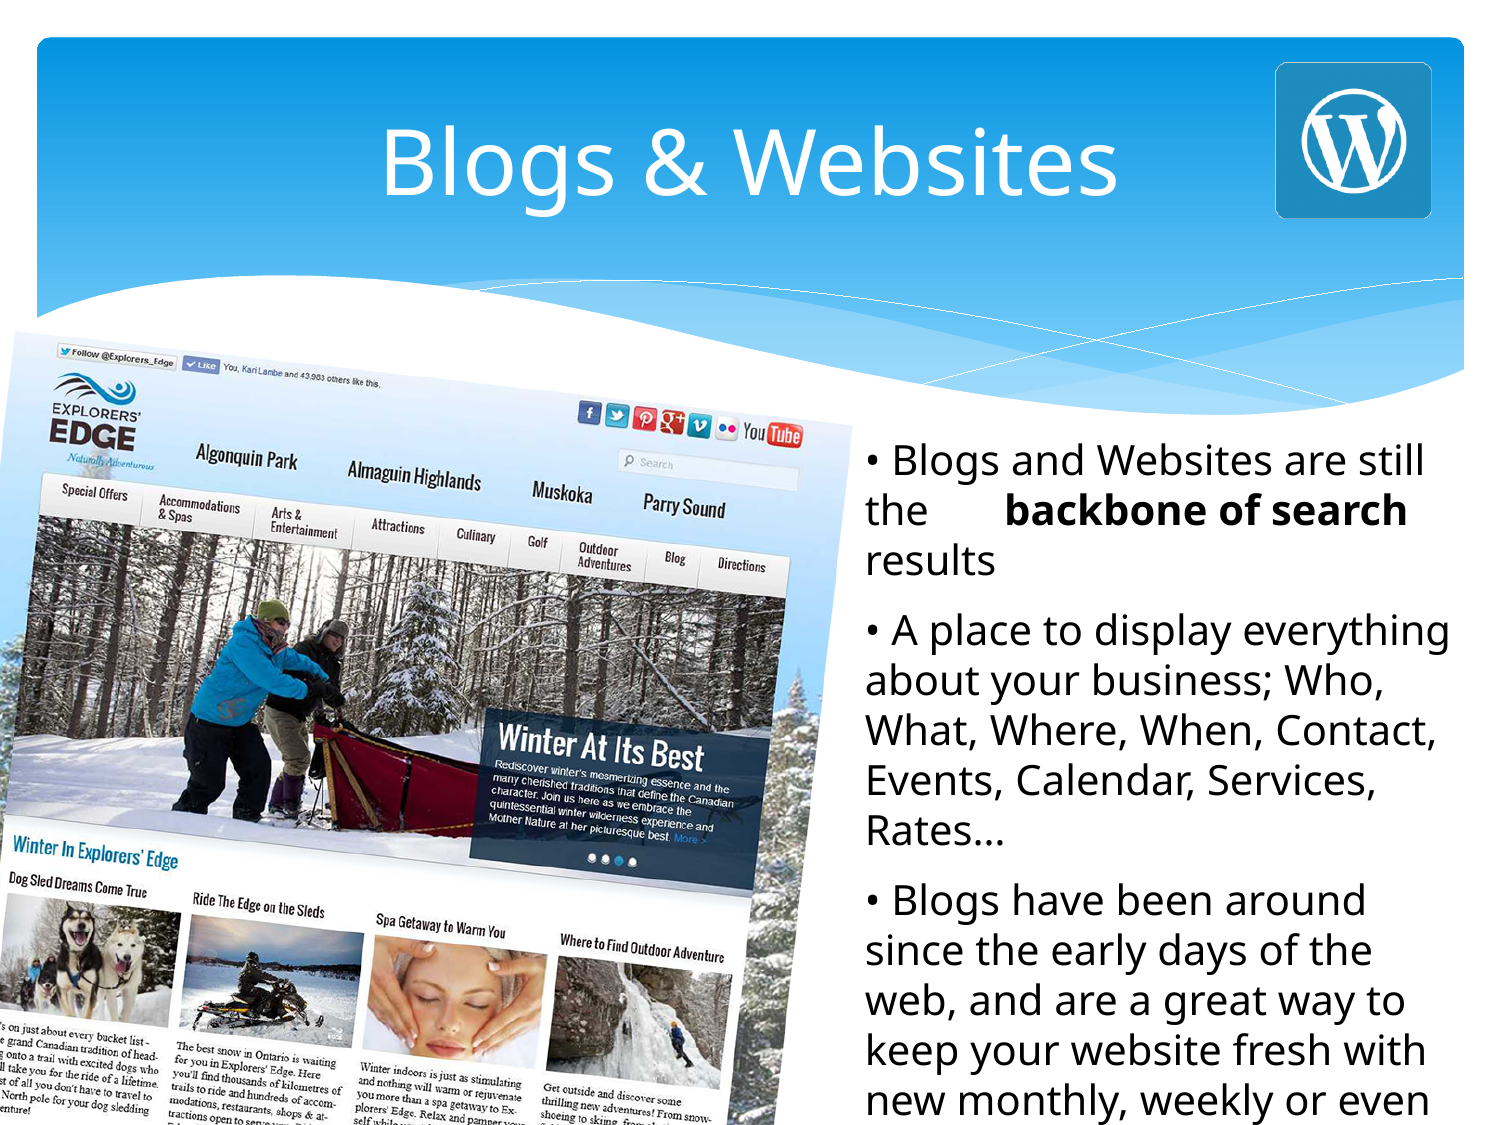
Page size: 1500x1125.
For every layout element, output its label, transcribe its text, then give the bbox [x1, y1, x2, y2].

picture [1274, 63, 1432, 219]
title Blogs & Websites [75, 55, 1425, 261]
picture [0, 312, 875, 1125]
text_box • Blogs and Websites are still the backbone of search results • A place to display everything about your business; Who, What, Where, When, Contact, Events, Calendar, Services, Rates… • Blogs have been around since the early days of the web, and are a great way to keep your website fresh with new monthly, weekly or even daily content. [879, 426, 1488, 1125]
